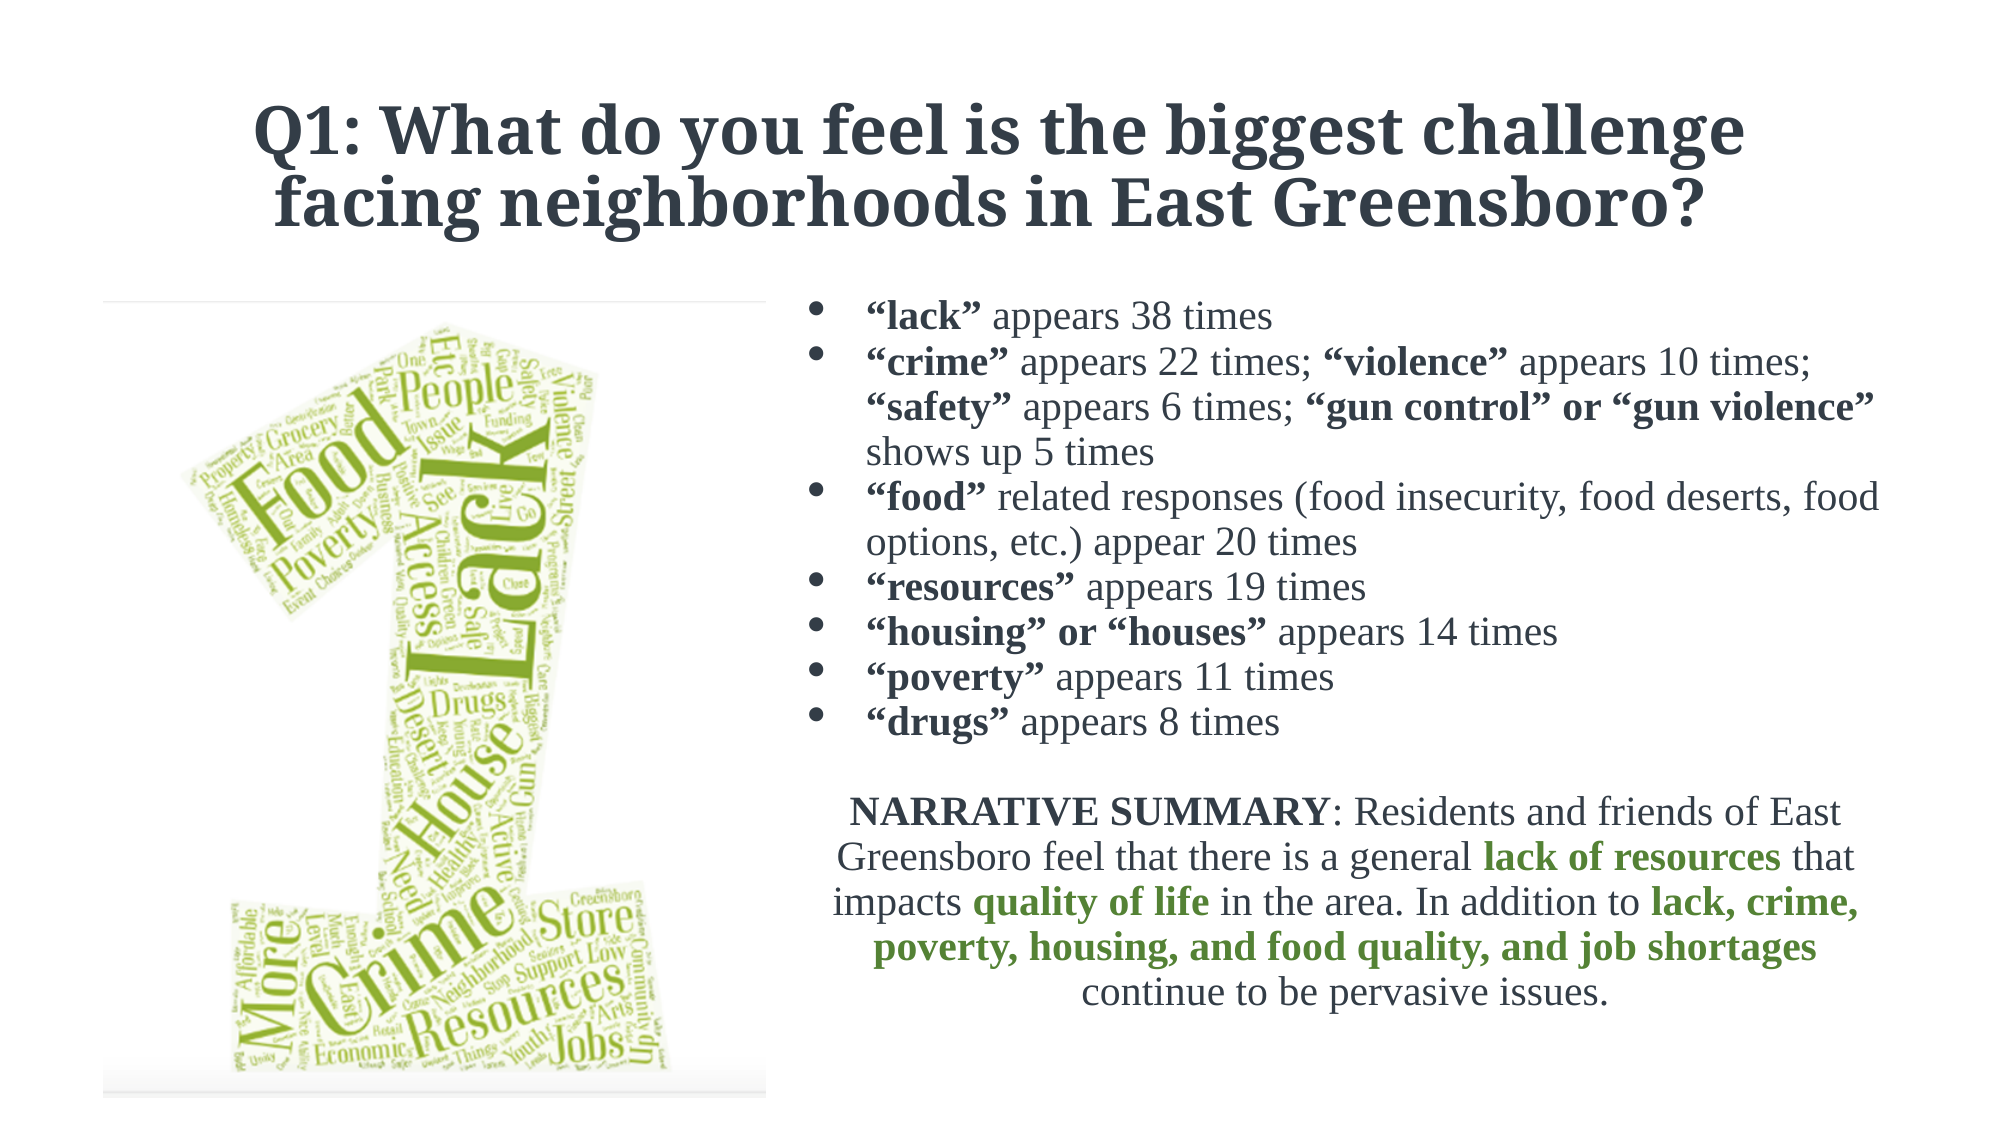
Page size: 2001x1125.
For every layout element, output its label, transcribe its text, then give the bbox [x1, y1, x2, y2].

text_box “lack” appears 38 times “crime” appears 22 times; “violence” appears 10 times; “safety” appears 6 times; “gun control” or “gun violence” shows up 5 times “food” related responses (food insecurity, food deserts, food options, etc.) appear 20 times “resources” appears 19 times “housing” or “houses” appears 14 times “poverty” appears 11 times “drugs” appears 8 times NARRATIVE SUMMARY: Residents and friends of East Greensboro feel that there is a general lack of resources that impacts quality of life in the area. In addition to lack, crime, poverty, housing, and food quality, and job shortages continue to be pervasive issues. [794, 243, 1897, 1066]
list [103, 301, 766, 1098]
title Q1: What do you feel is the biggest challenge facing neighborhoods in East Greensboro? [137, 59, 1863, 278]
